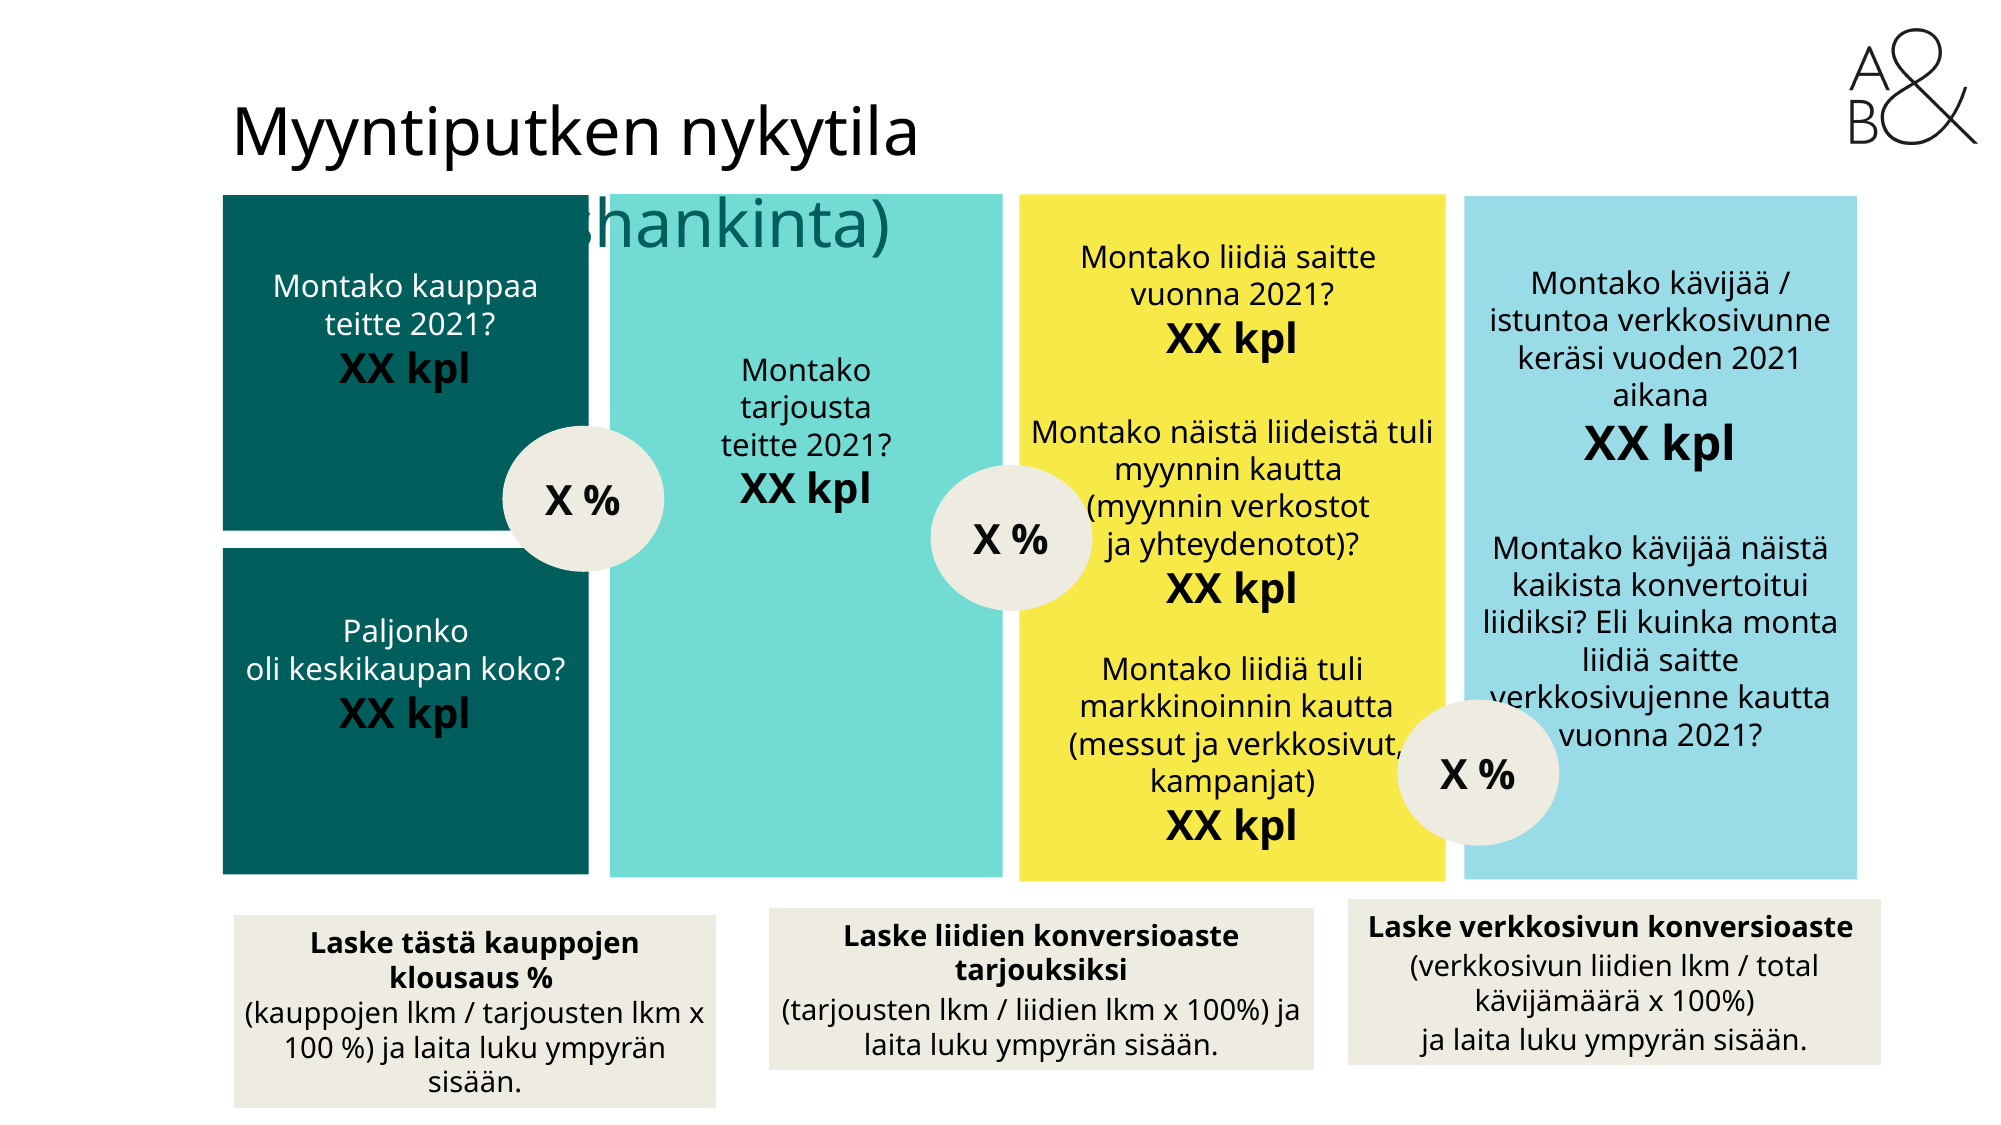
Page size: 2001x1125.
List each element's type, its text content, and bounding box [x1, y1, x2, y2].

text_box Myyntiputken nykytila (uusasiakashankinta) [230, 76, 1418, 261]
text_box Montako kauppaa teitte 2021? XX kpl [222, 195, 589, 531]
picture [1849, 28, 1978, 145]
text_box Paljonko oli keskikaupan koko? XX kpl [222, 548, 589, 875]
text_box X % [502, 425, 665, 572]
text_box Montako tarjousta teitte 2021? XX kpl [609, 261, 1003, 878]
text_box X % [1397, 699, 1560, 846]
text_box Montako kävijää / istuntoa verkkosivunne keräsi vuoden 2021 aikana XX kpl Montako kävijää näistä kaikista konvertoitui liidiksi? Eli kuinka monta liidiä saitte verkkosivujenne kautta vuonna 2021? [1464, 196, 1857, 880]
text_box Montako liidiä saitte vuonna 2021? XX kpl Montako näistä liideistä tuli myynnin kautta (myynnin verkostot ja yhteydenotot)? XX kpl Montako liidiä tuli markkinoinnin kautta (messut ja verkkosivut, kampanjat) XX kpl [1019, 194, 1446, 882]
text_box Laske liidien konversioaste tarjouksiksi (tarjousten lkm / liidien lkm x 100%) ja laita luku ympyrän sisään. [768, 906, 1315, 1071]
text_box X % [930, 464, 1093, 611]
text_box Laske tästä kauppojen klousaus % (kauppojen lkm / tarjousten lkm x 100 %) ja laita luku ympyrän sisään. [233, 913, 717, 1109]
text_box Laske verkkosivun konversioaste (verkkosivun liidien lkm / total kävijämäärä x 100%) ja laita luku ympyrän sisään. [1347, 898, 1882, 1067]
